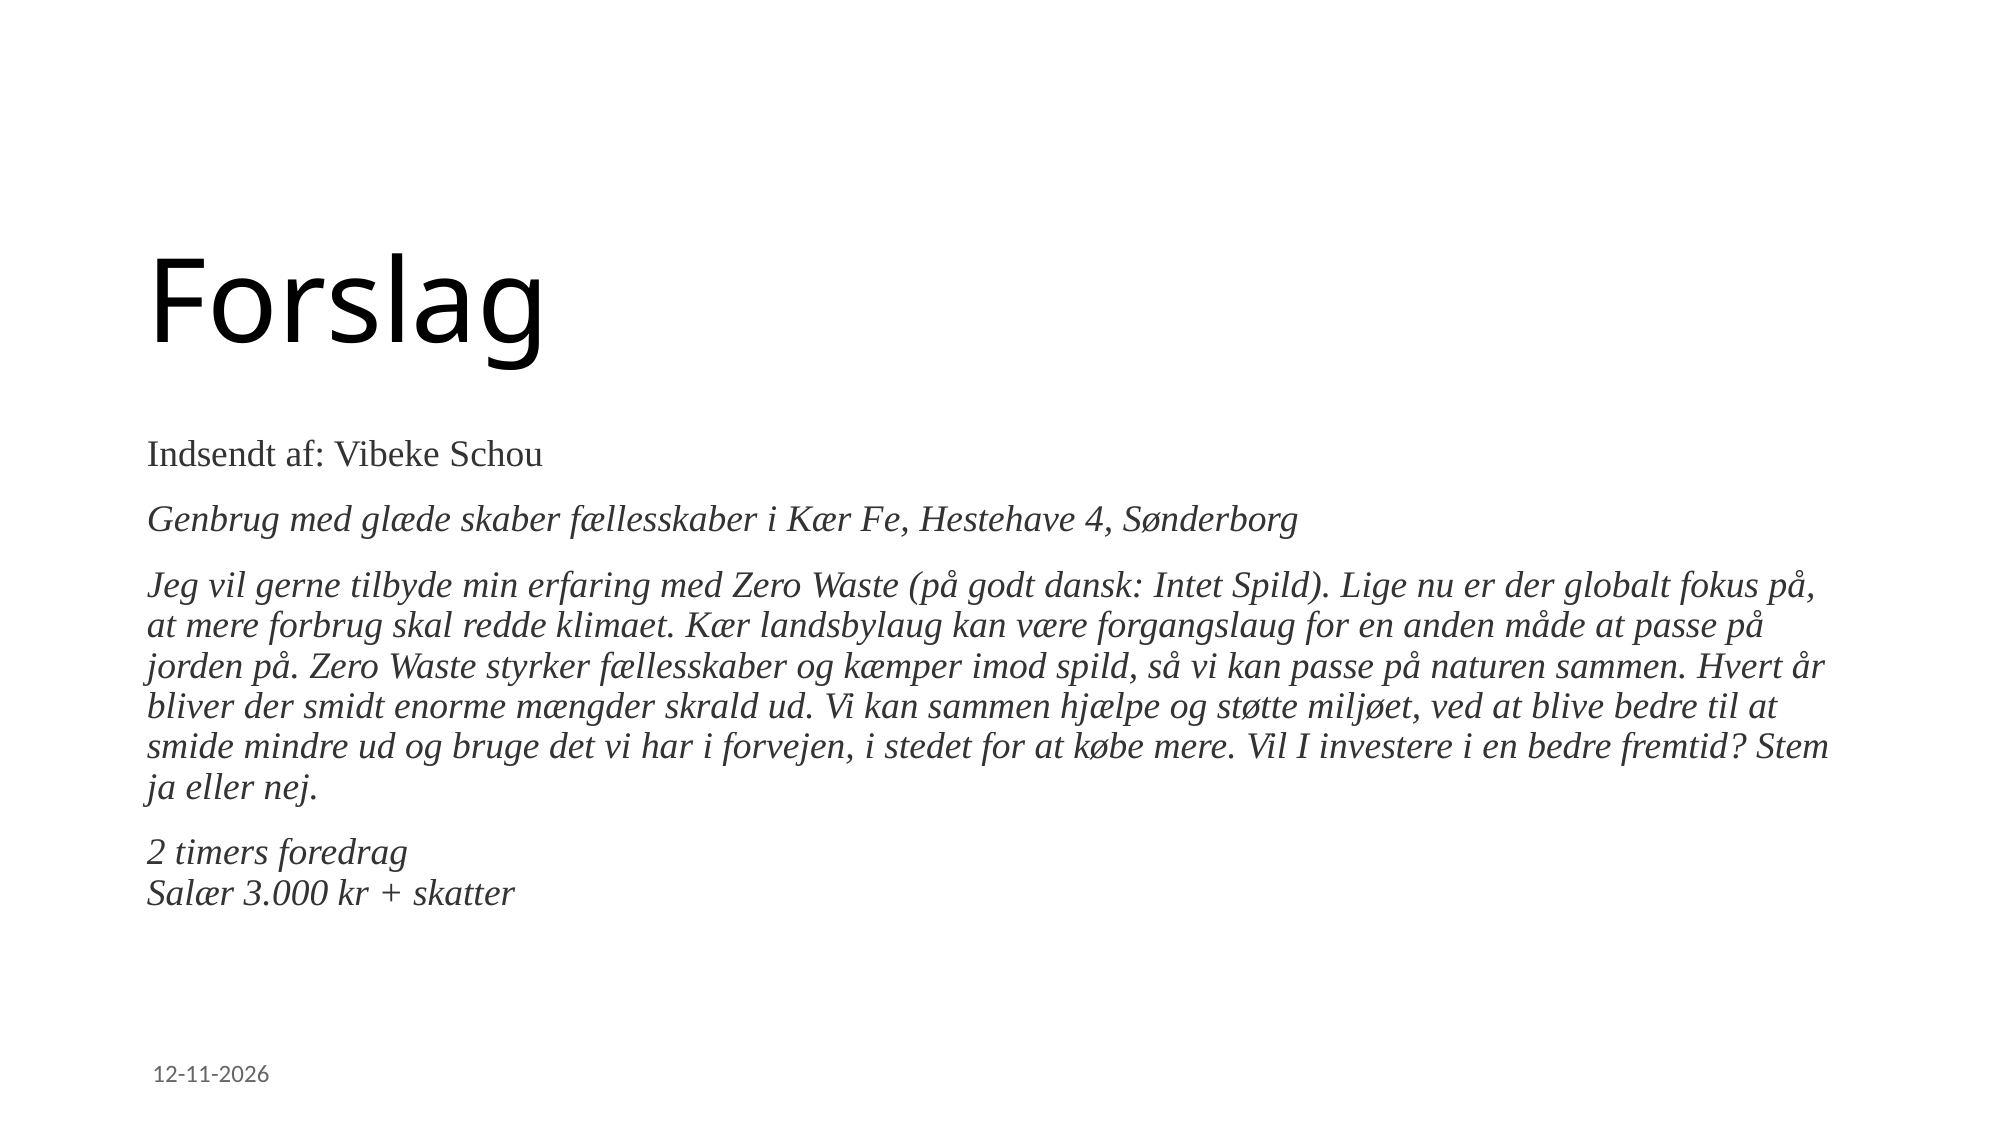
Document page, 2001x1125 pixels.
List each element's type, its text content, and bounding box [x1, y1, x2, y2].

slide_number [137, 1042, 588, 1103]
list Indsendt af: Vibeke Schou Genbrug med glæde skaber fællesskaber i Kær Fe, Hestehave 4, Sønderborg Jeg vil gerne tilbyde min erfaring med Zero Waste (på godt dansk: Intet Spild). Lige nu er der globalt fokus på, at mere forbrug skal redde klimaet. Kær landsbylaug kan være forgangslaug for en anden måde at passe på jorden på. Zero Waste styrker fællesskaber og kæmper imod spild, så vi kan passe på naturen sammen. Hvert år bliver der smidt enorme mængder skrald ud. Vi kan sammen hjælpe og støtte miljøet, ved at blive bedre til at smide mindre ud og bruge det vi har i forvejen, i stedet for at købe mere. Vil I investere i en bedre fremtid? Stem ja eller nej. 2 timers foredrag Salær 3.000 kr + skatter [131, 426, 1863, 1030]
title Forslag [131, 181, 1863, 376]
